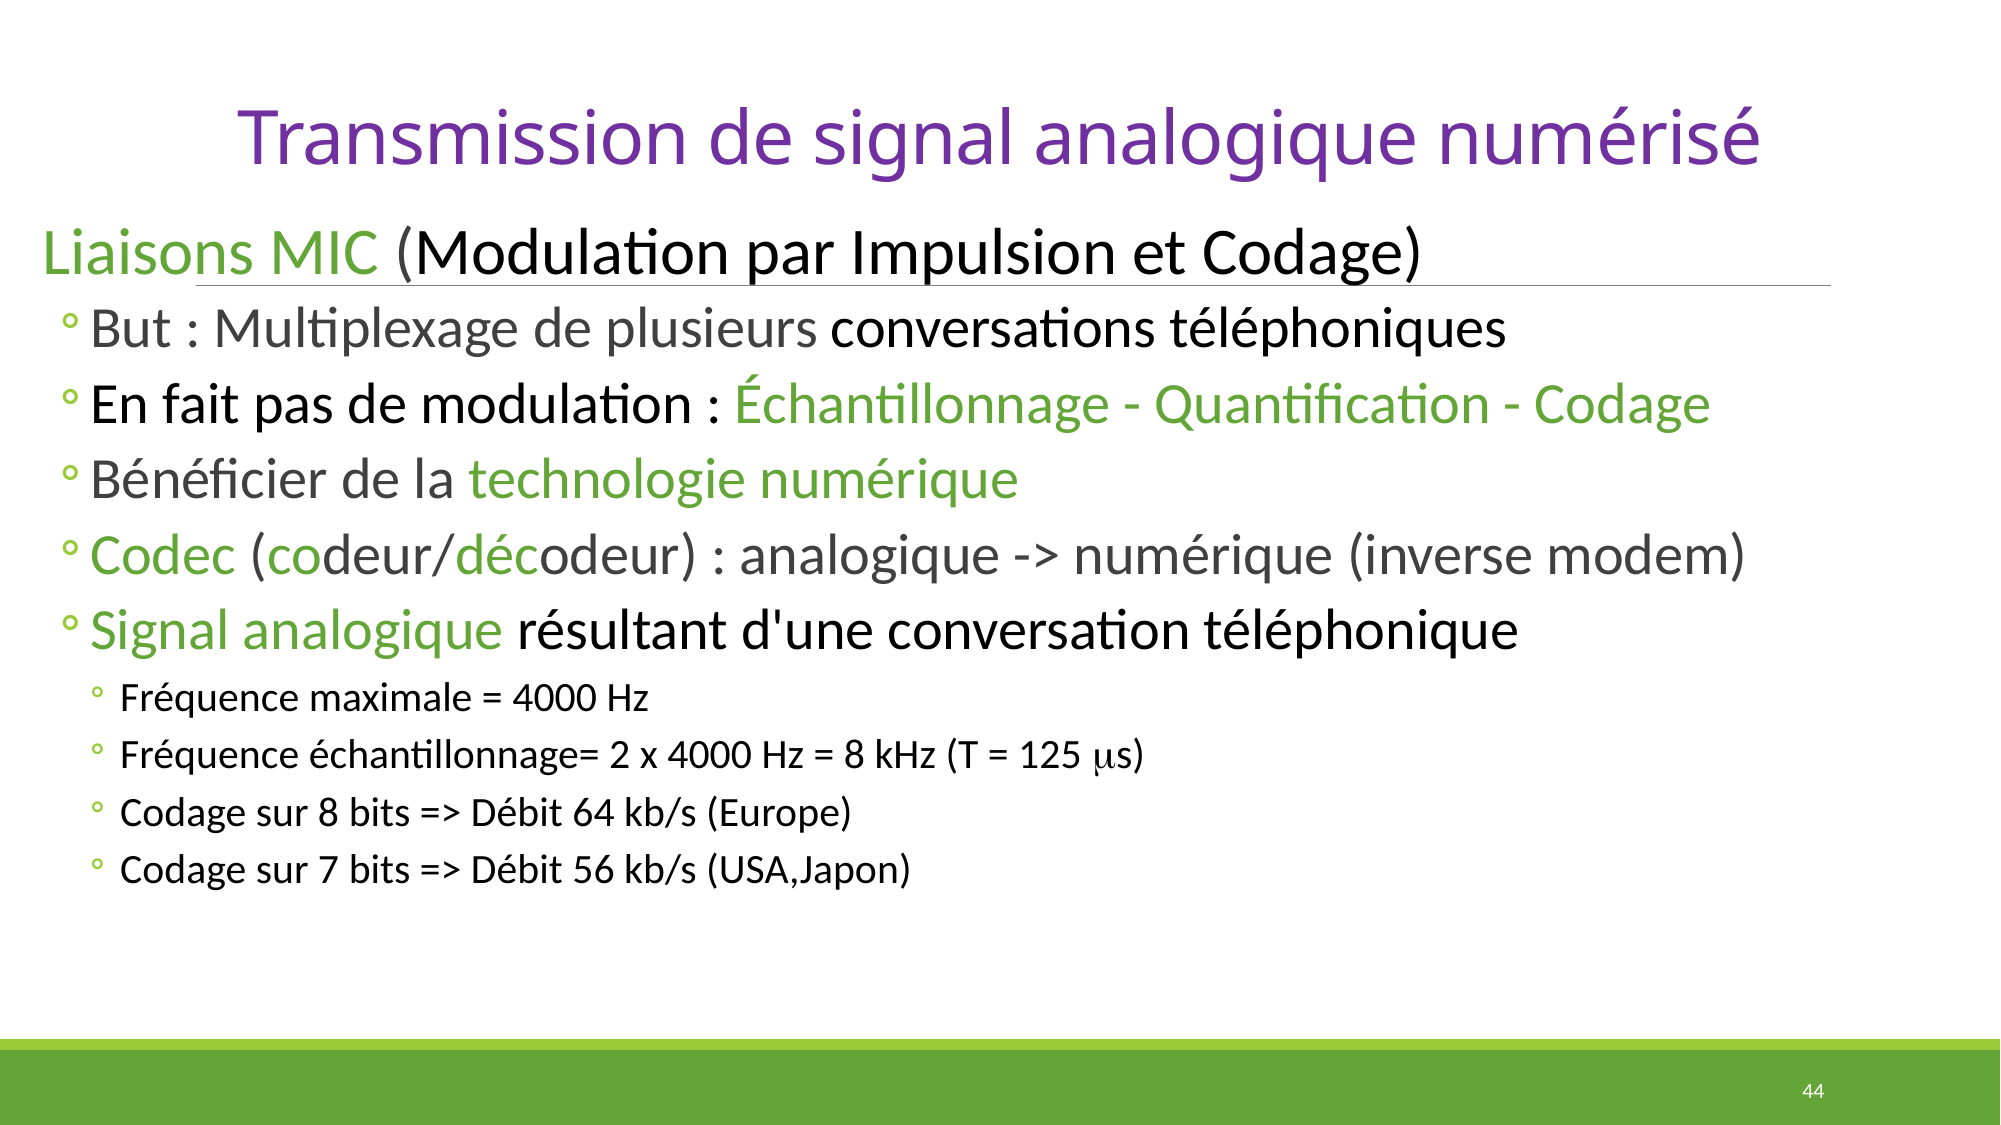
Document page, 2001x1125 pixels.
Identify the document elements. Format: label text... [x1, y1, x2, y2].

list Liaisons MIC (Modulation par Impulsion et Codage) But : Multiplexage de plusieurs conversations téléphoniques En fait pas de modulation : Échantillonnage - Quantification - Codage Bénéficier de la technologie numérique Codec (codeur/décodeur) : analogique -> numérique (inverse modem) Signal analogique résultant d'une conversation téléphonique Fréquence maximale = 4000 Hz Fréquence échantillonnage= 2 x 4000 Hz = 8 kHz (T = 125 s) Codage sur 8 bits => Débit 64 kb/s (Europe) Codage sur 7 bits => Débit 56 kb/s (USA,Japon) [27, 209, 1813, 948]
slide_number 44 [1624, 1059, 1840, 1120]
title Transmission de signal analogique numérisé [187, 37, 1813, 188]
